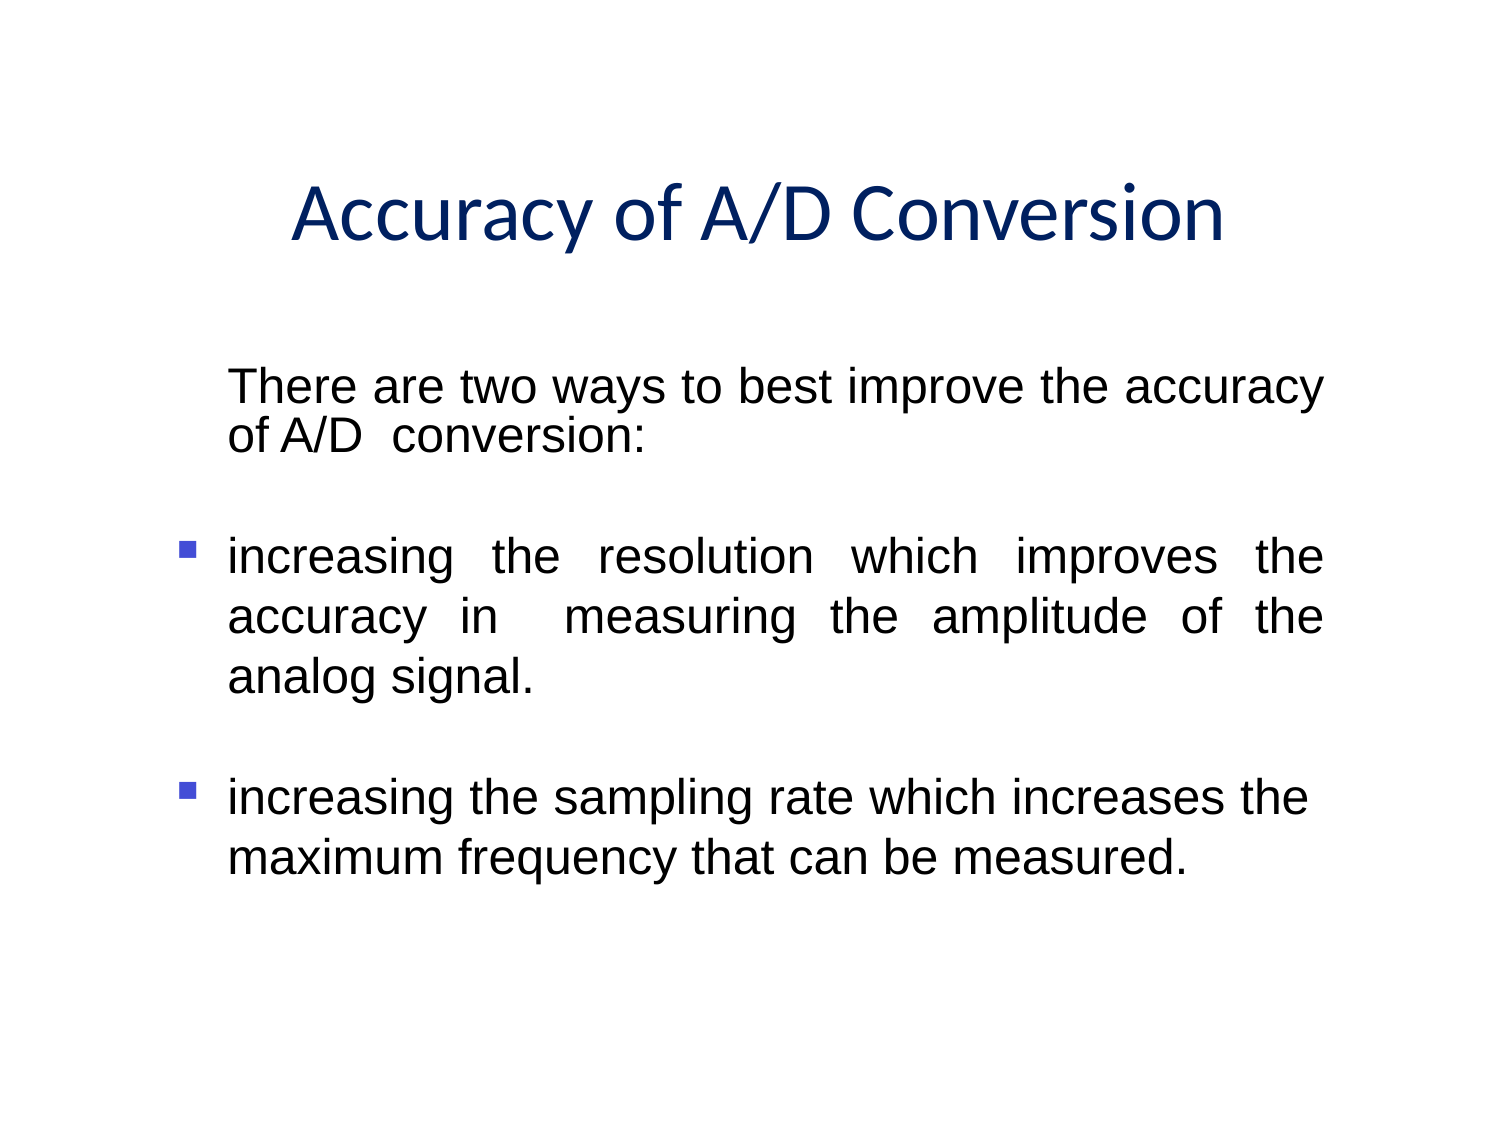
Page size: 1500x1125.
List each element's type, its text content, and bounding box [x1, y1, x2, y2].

text_box There are two ways to best improve the accuracy of A/D conversion: increasing the resolution which improves the accuracy in measuring the amplitude of the analog signal. increasing the sampling rate which increases the maximum frequency that can be measured. [174, 360, 1325, 885]
title Accuracy of A/D Conversion [204, 111, 1313, 309]
